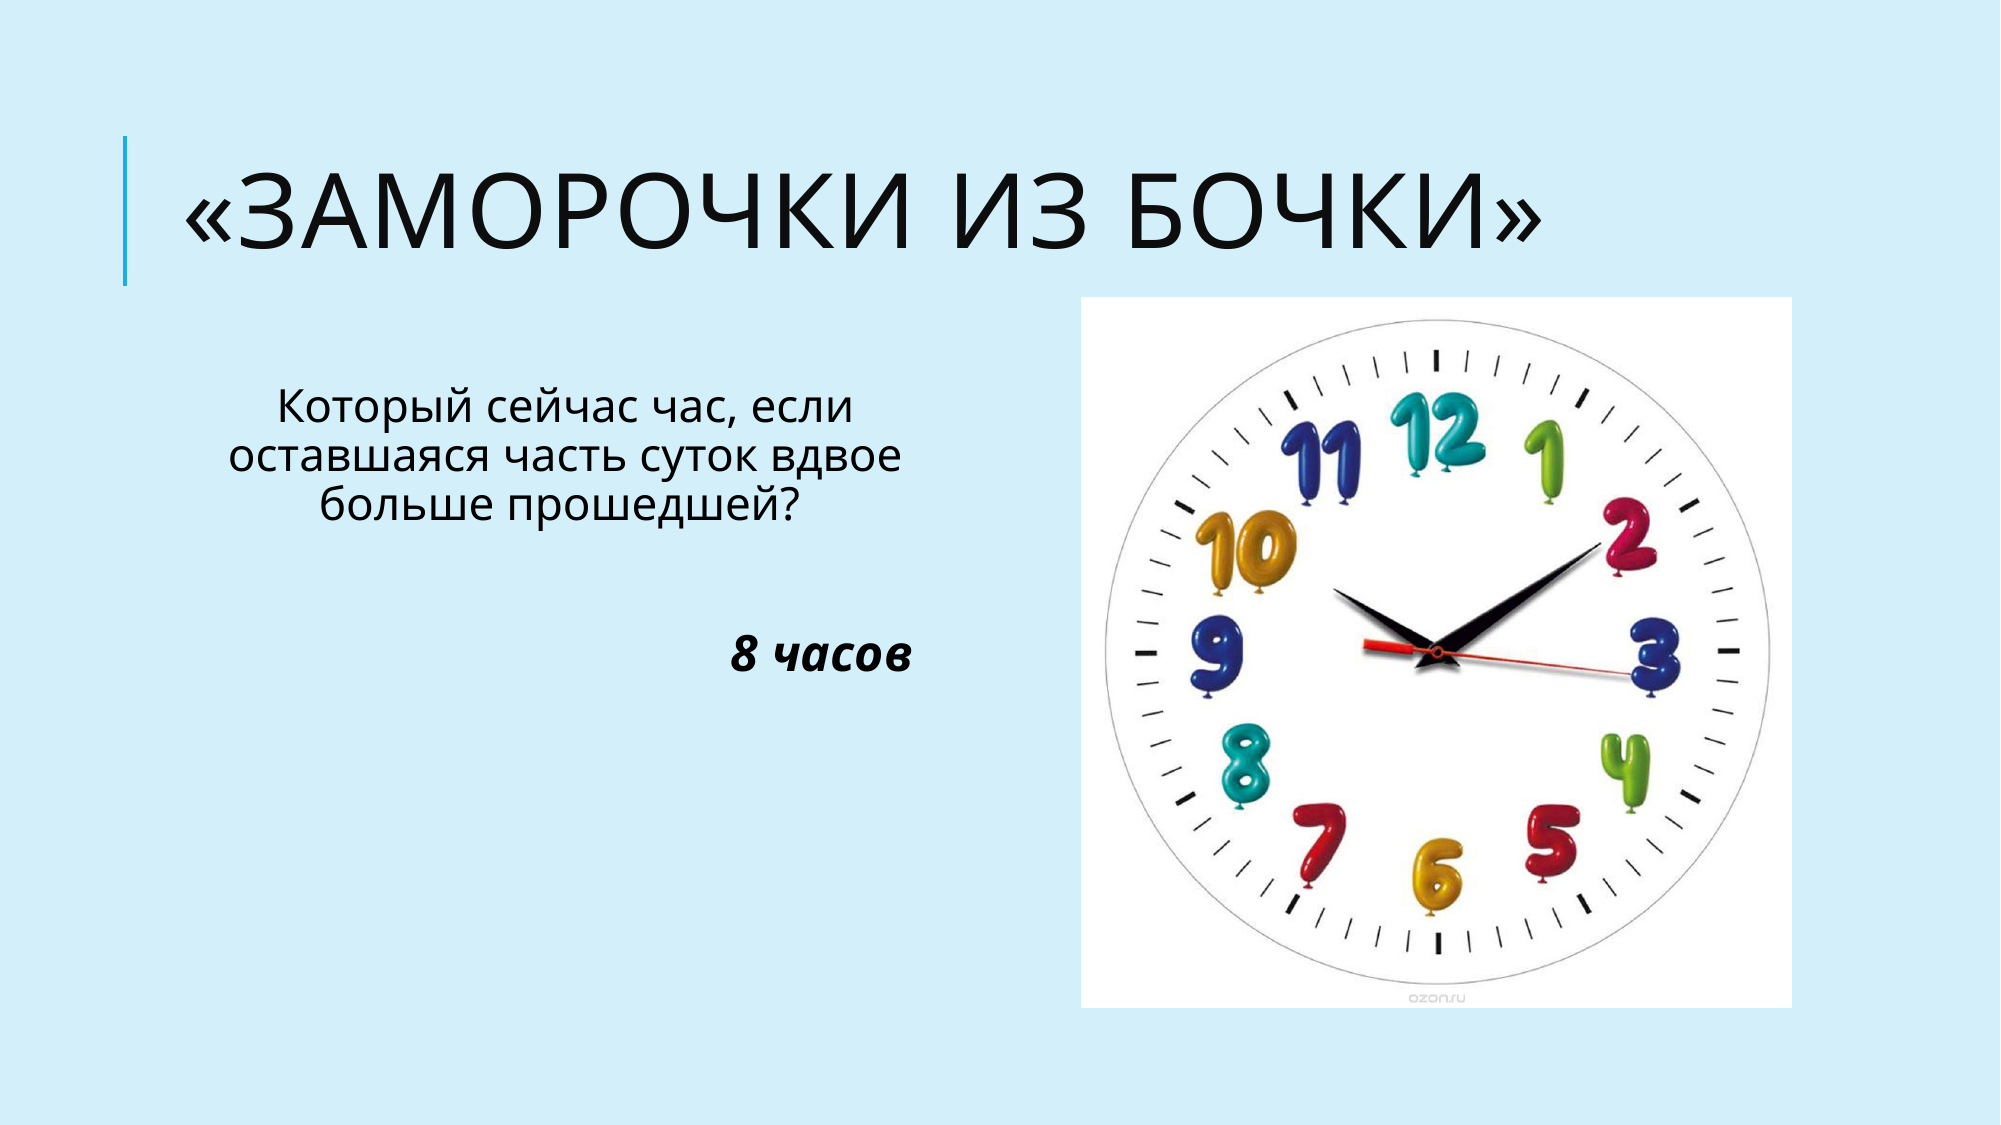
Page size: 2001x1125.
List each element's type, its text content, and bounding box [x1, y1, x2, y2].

title «Заморочки из бочки» [168, 96, 1763, 342]
text_box 8 часов [715, 614, 928, 690]
list Который сейчас час, если оставшаяся часть суток вдвое больше прошедшей? [168, 375, 948, 566]
picture [1081, 297, 1792, 1008]
